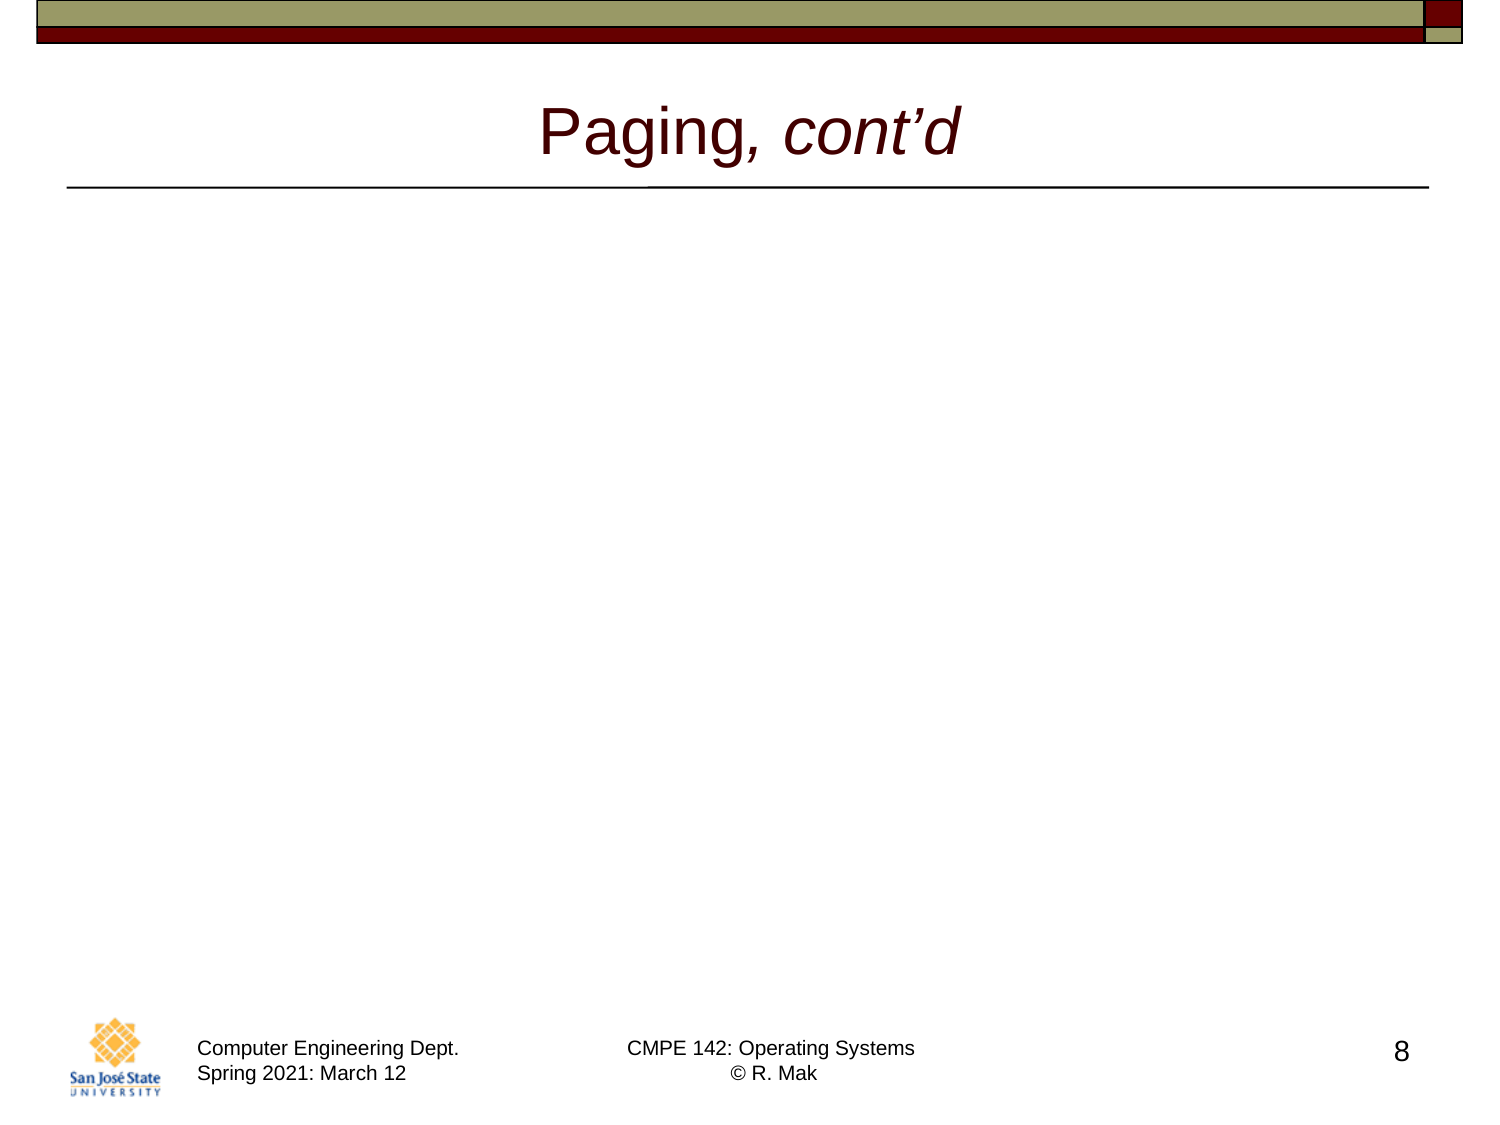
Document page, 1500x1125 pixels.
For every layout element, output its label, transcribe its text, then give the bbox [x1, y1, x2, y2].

slide_number 8 [1305, 1025, 1425, 1100]
title Paging, cont’d [75, 67, 1425, 175]
picture [60, 1012, 166, 1112]
